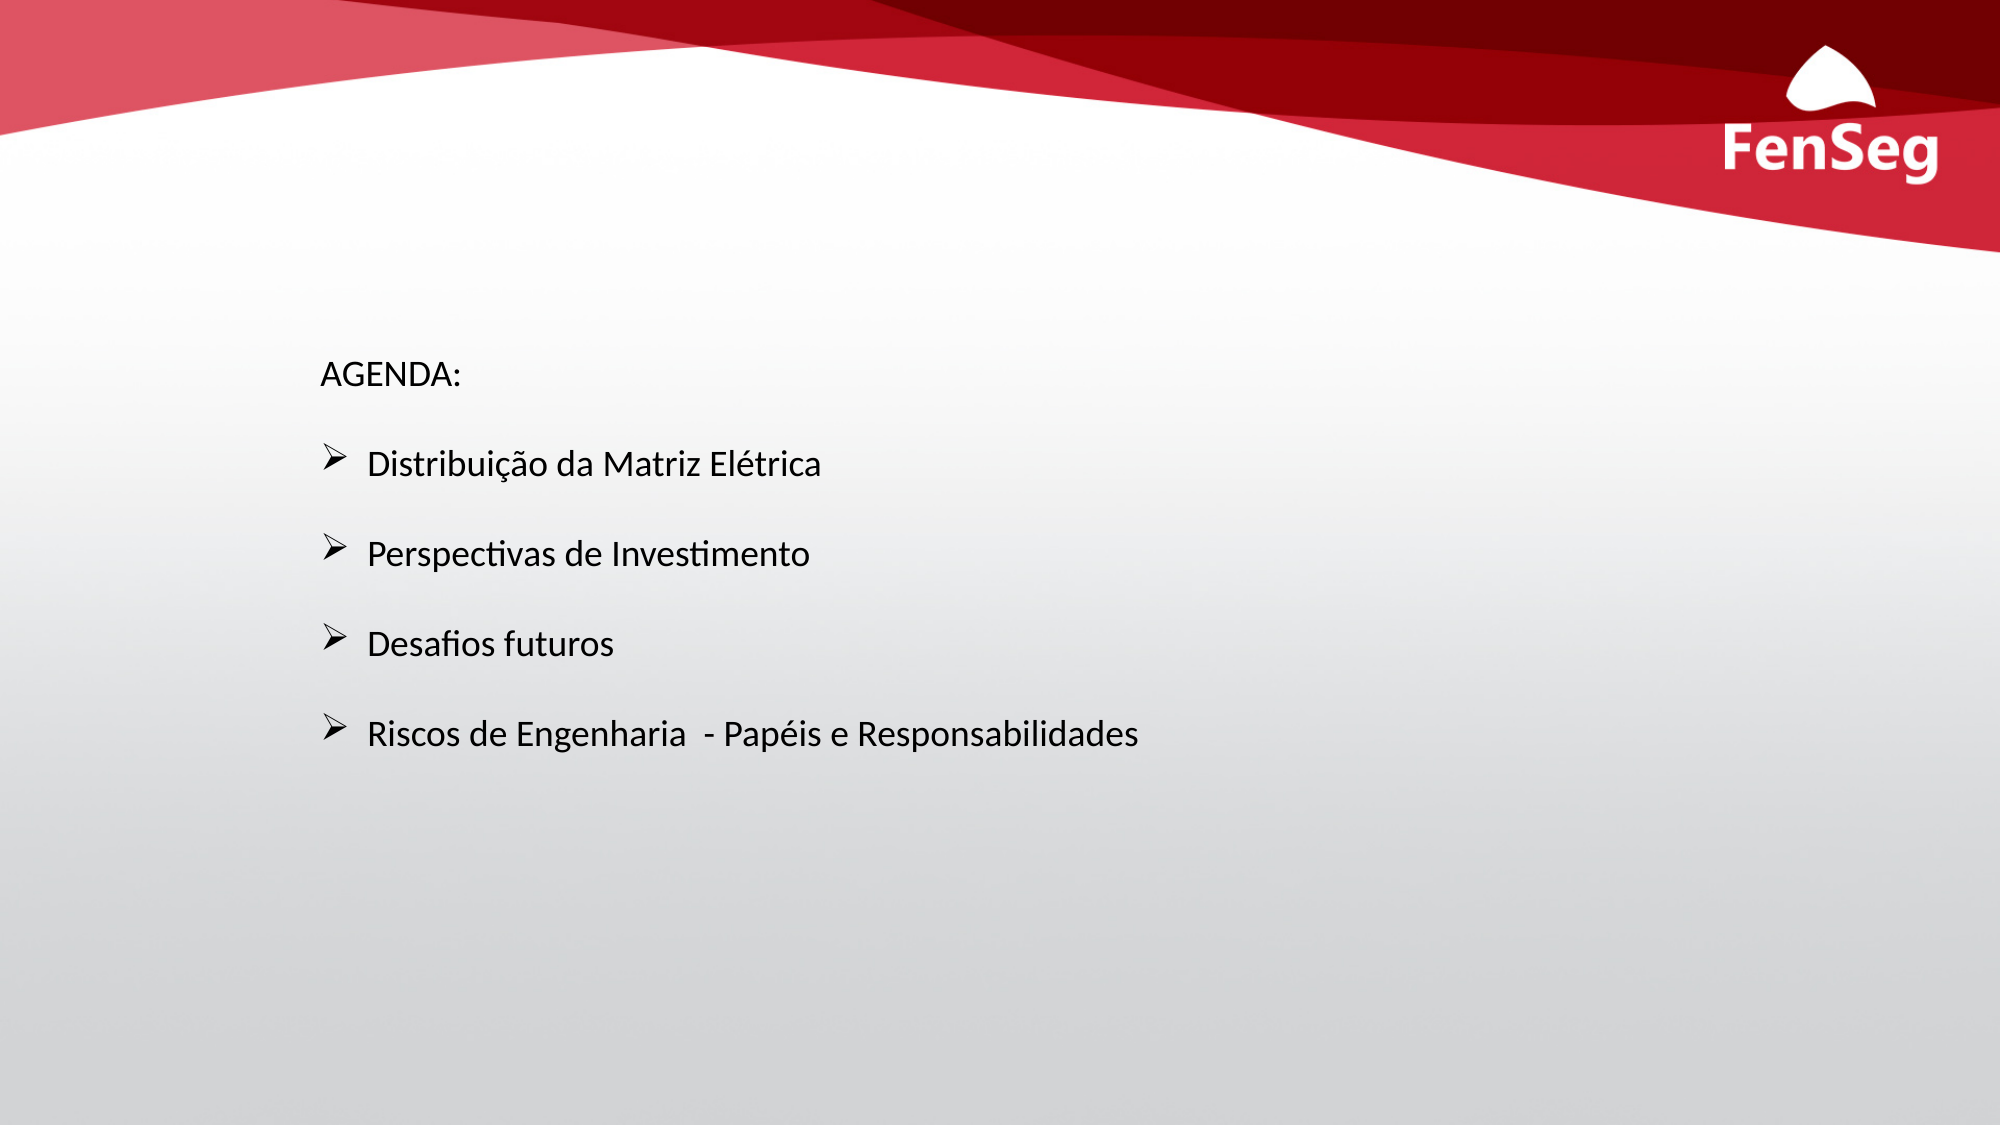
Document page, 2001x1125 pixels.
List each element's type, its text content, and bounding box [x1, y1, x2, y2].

text_box AGENDA: Distribuição da Matriz Elétrica Perspectivas de Investimento Desafios futuros Riscos de Engenharia - Papéis e Responsabilidades [305, 341, 2000, 852]
picture [0, 0, 2000, 1125]
